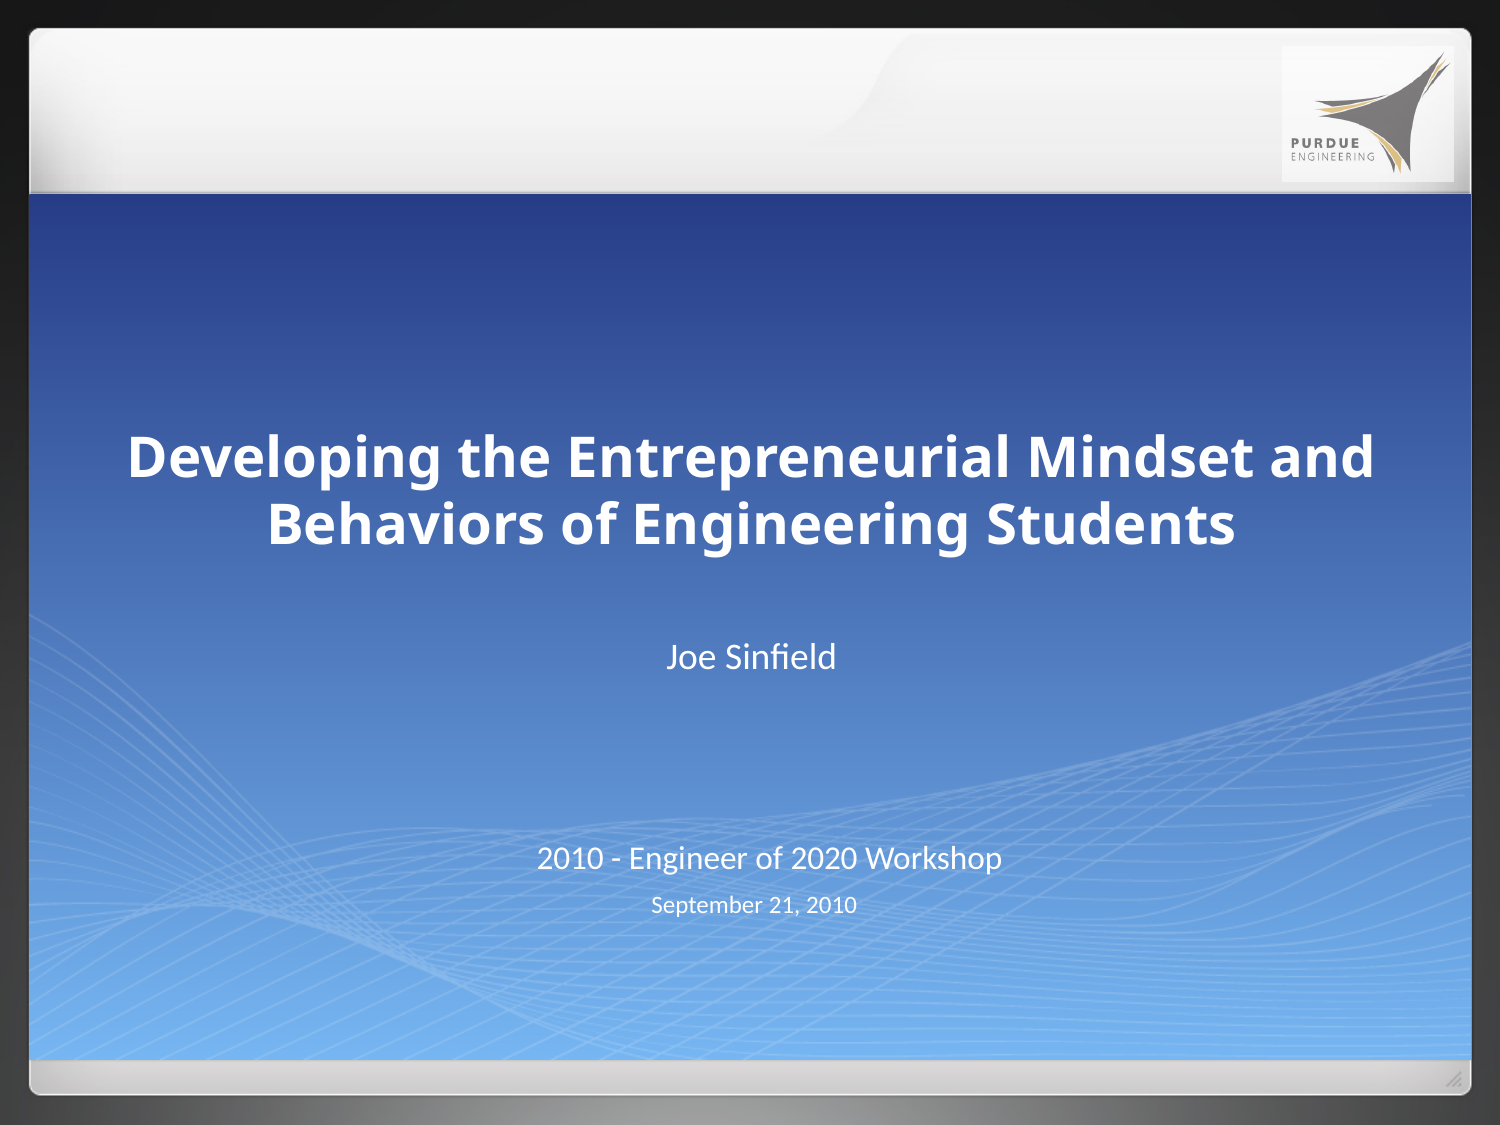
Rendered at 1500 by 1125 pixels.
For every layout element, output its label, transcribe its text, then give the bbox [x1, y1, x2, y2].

text_box 2010 - Engineer of 2020 Workshop [521, 828, 1018, 884]
picture [0, 0, 1500, 1125]
subtitle Joe Sinfield [45, 624, 1459, 805]
text_box September 21, 2010 [636, 881, 873, 927]
title Developing the Entrepreneurial Mindset and Behaviors of Engineering Students [45, 355, 1459, 622]
